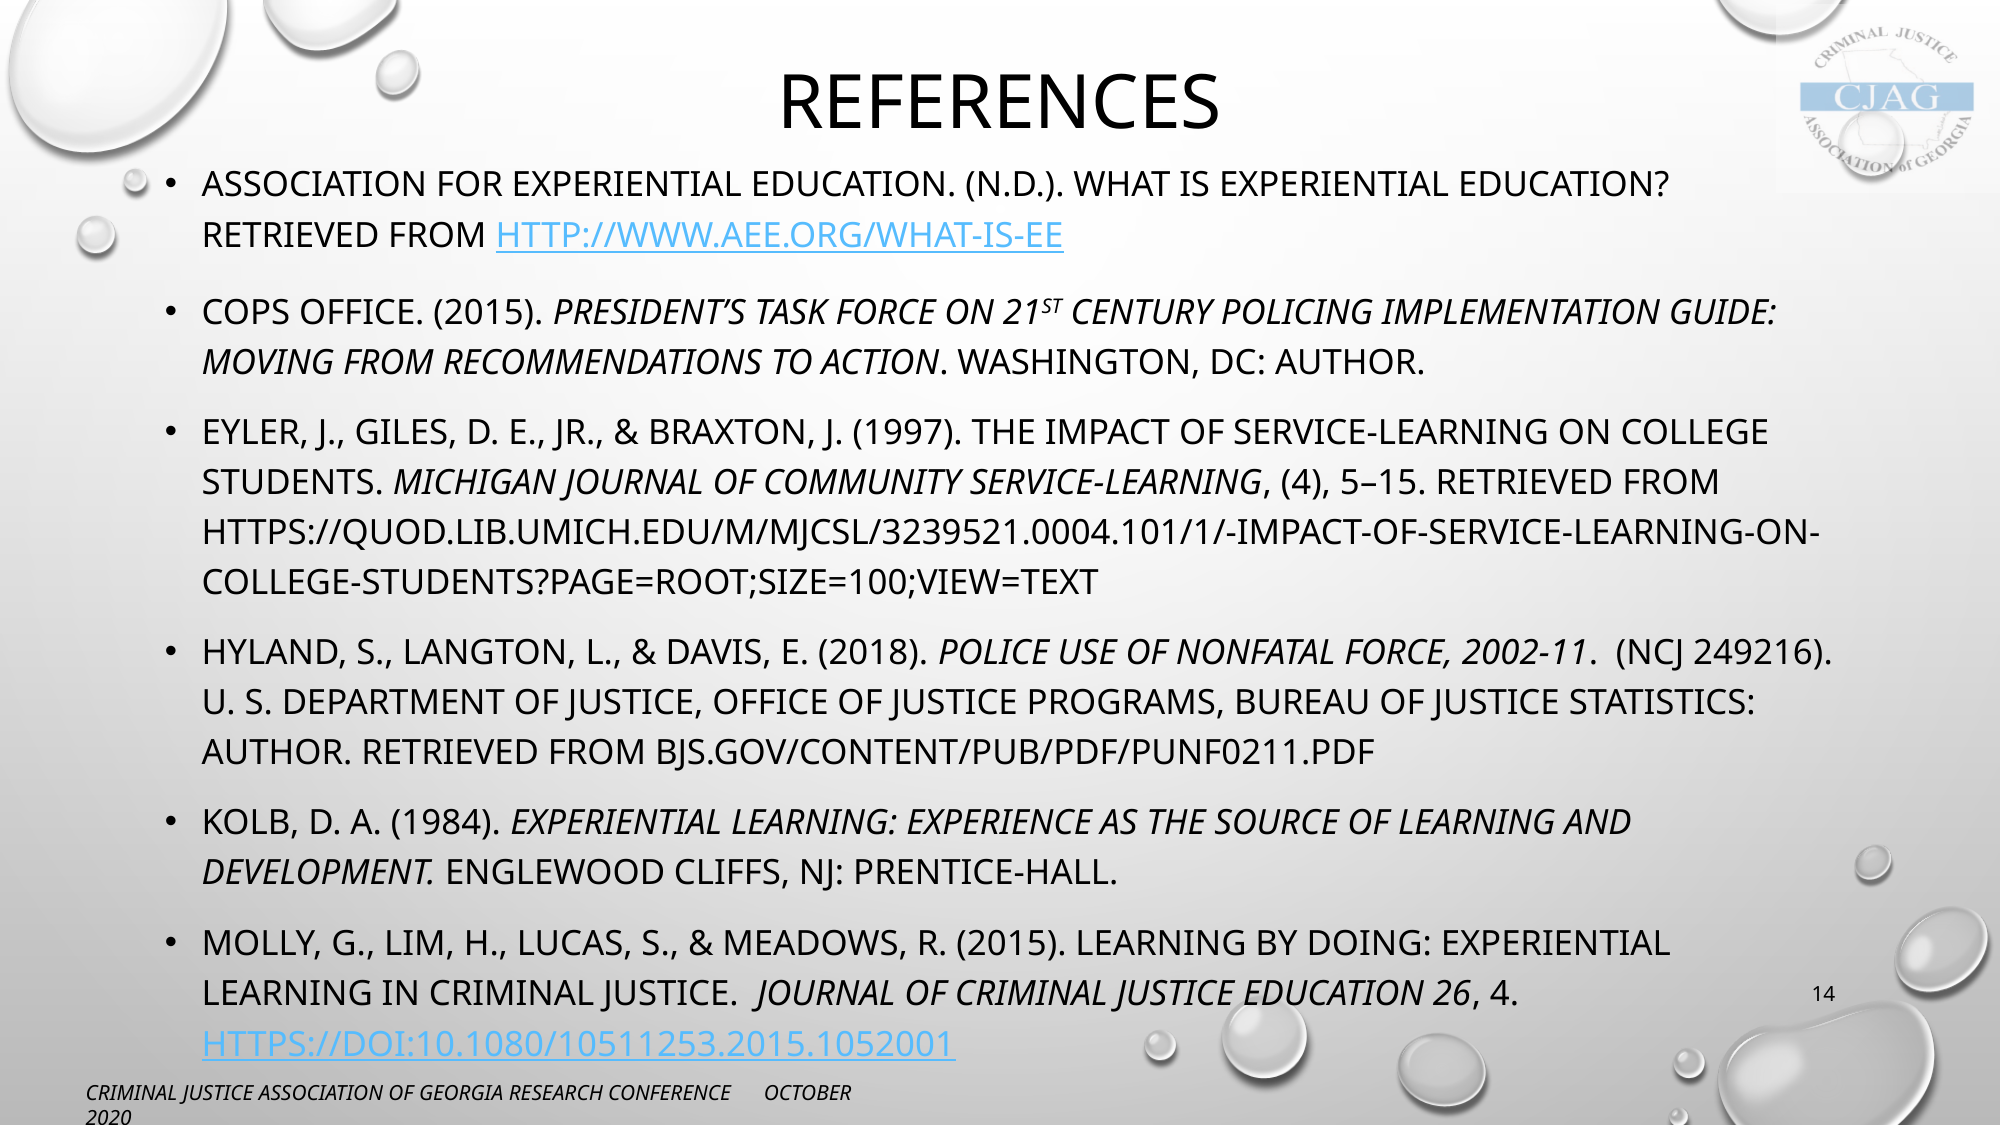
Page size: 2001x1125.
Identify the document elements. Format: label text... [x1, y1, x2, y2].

list Association for Experiential Education. (n.d.). What is experiential education? Retrieved from http://www.aee.org/what-is-ee COPS Office. (2015). President’s task force on 21st century policing implementation Guide: Moving from recommendations to action. Washington, DC: Author. Eyler, J., Giles, D. E., Jr., & Braxton, J. (1997). The impact of service-learning on college students. Michigan Journal of Community Service-Learning, (4), 5–15. Retrieved from https://quod.lib.umich.edu/m/mjcsl/3239521.0004.101/1/-impact-of-service-learning-on-college-students?page=root;size=100;view=text Hyland, S., Langton, L., & Davis, E. (2018). Police use of nonfatal force, 2002-11. (NCJ 249216). U. S. Department of Justice, Office of Justice programs, Bureau of Justice Statistics: Author. Retrieved from bjs.gov/content/pub/pdf/punf0211.pdf Kolb, D. A. (1984). Experiential learning: Experience as the source of learning and development. Englewood Cliffs, NJ: Prentice-Hall. Molly, G., Lim, H., Lucas, S., & Meadows, R. (2015). Learning by doing: Experiential learning in criminal justice. Journal of Criminal Justice Education 26, 4. https://doi:10.1080/10511253.2015.1052001 [149, 146, 1850, 1085]
footer CRIMINAL JUSTICE ASSOCIATION OF GEORGIA RESEARCH CONFERENCE OCTOBER 2020 [70, 1084, 915, 1125]
picture [0, 0, 2000, 1125]
slide_number 14 [1724, 965, 1851, 1025]
title References [149, 20, 1763, 146]
